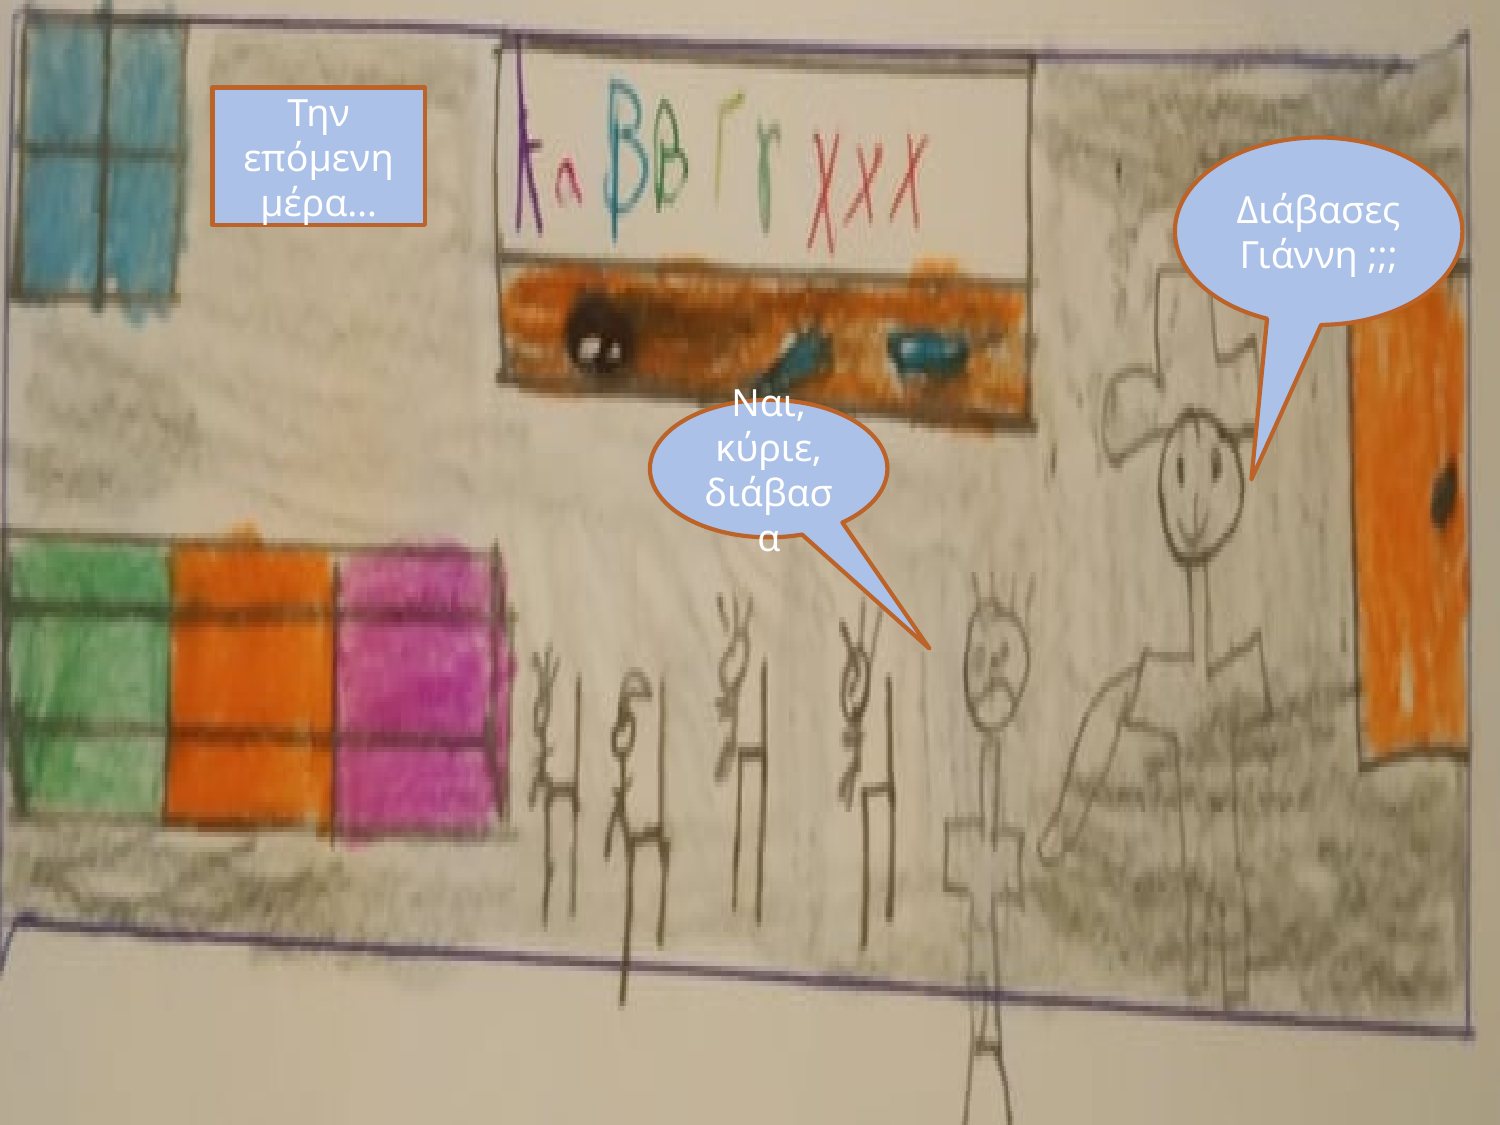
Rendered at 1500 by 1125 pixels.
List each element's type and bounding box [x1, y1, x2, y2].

list [0, 0, 1500, 1125]
